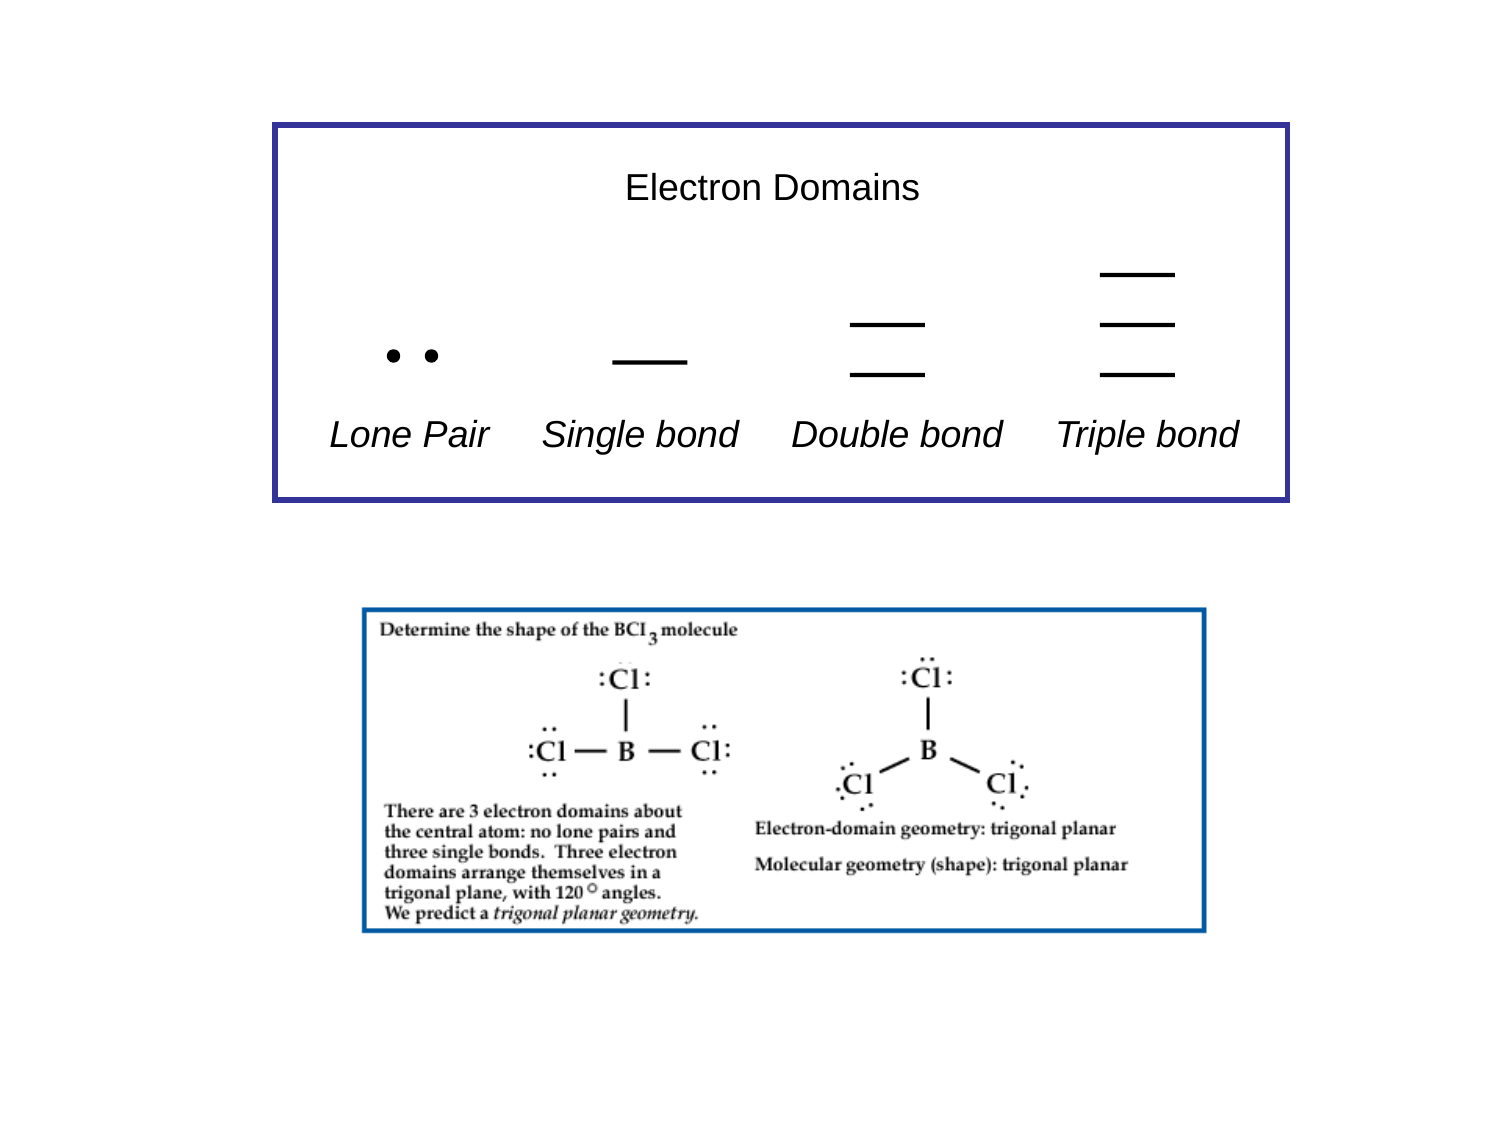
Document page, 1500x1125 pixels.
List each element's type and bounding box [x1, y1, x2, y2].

text_box [275, 124, 1288, 500]
picture [356, 602, 1213, 938]
